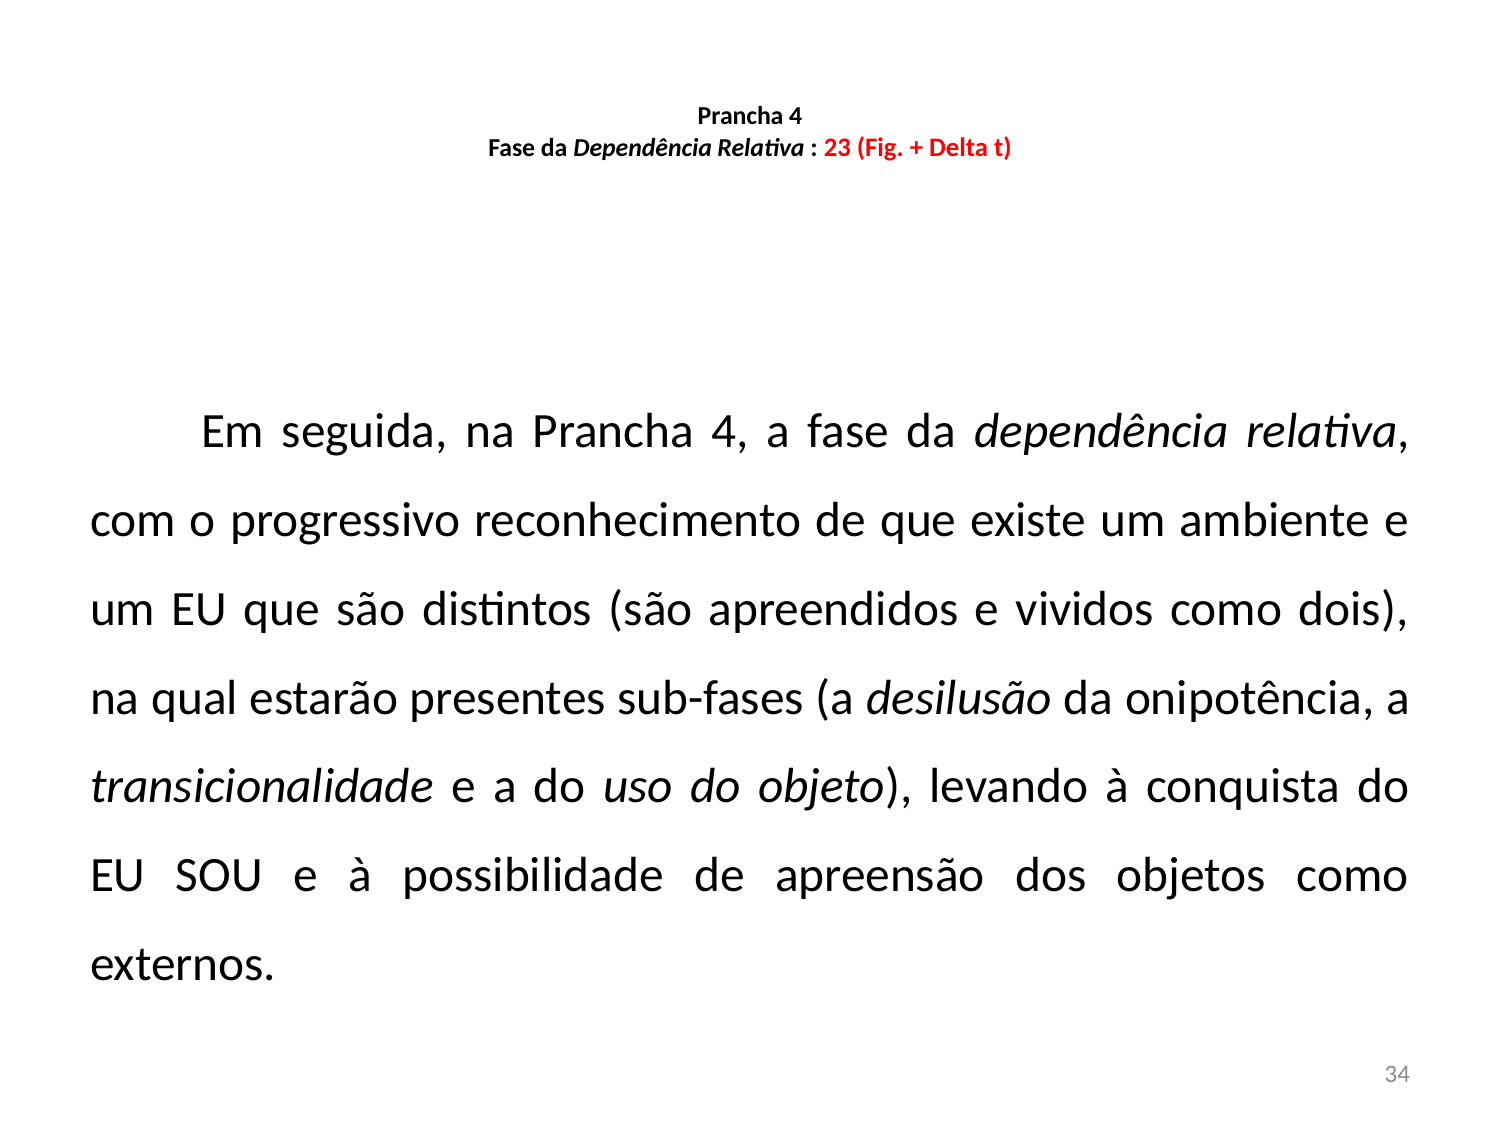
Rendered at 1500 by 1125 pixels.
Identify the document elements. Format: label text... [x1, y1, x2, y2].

slide_number 34 [1074, 1042, 1425, 1103]
list Em seguida, na Prancha 4, a fase da dependência relativa, com o progressivo reconhecimento de que existe um ambiente e um EU que são distintos (são apreendidos e vividos como dois), na qual estarão presentes sub-fases (a desilusão da onipotência, a transicionalidade e a do uso do objeto), levando à conquista do EU SOU e à possibilidade de apreensão dos objetos como externos. [75, 262, 1425, 1005]
title Prancha 4 Fase da Dependência Relativa : 23 (Fig. + Delta t) [75, 45, 1425, 233]
